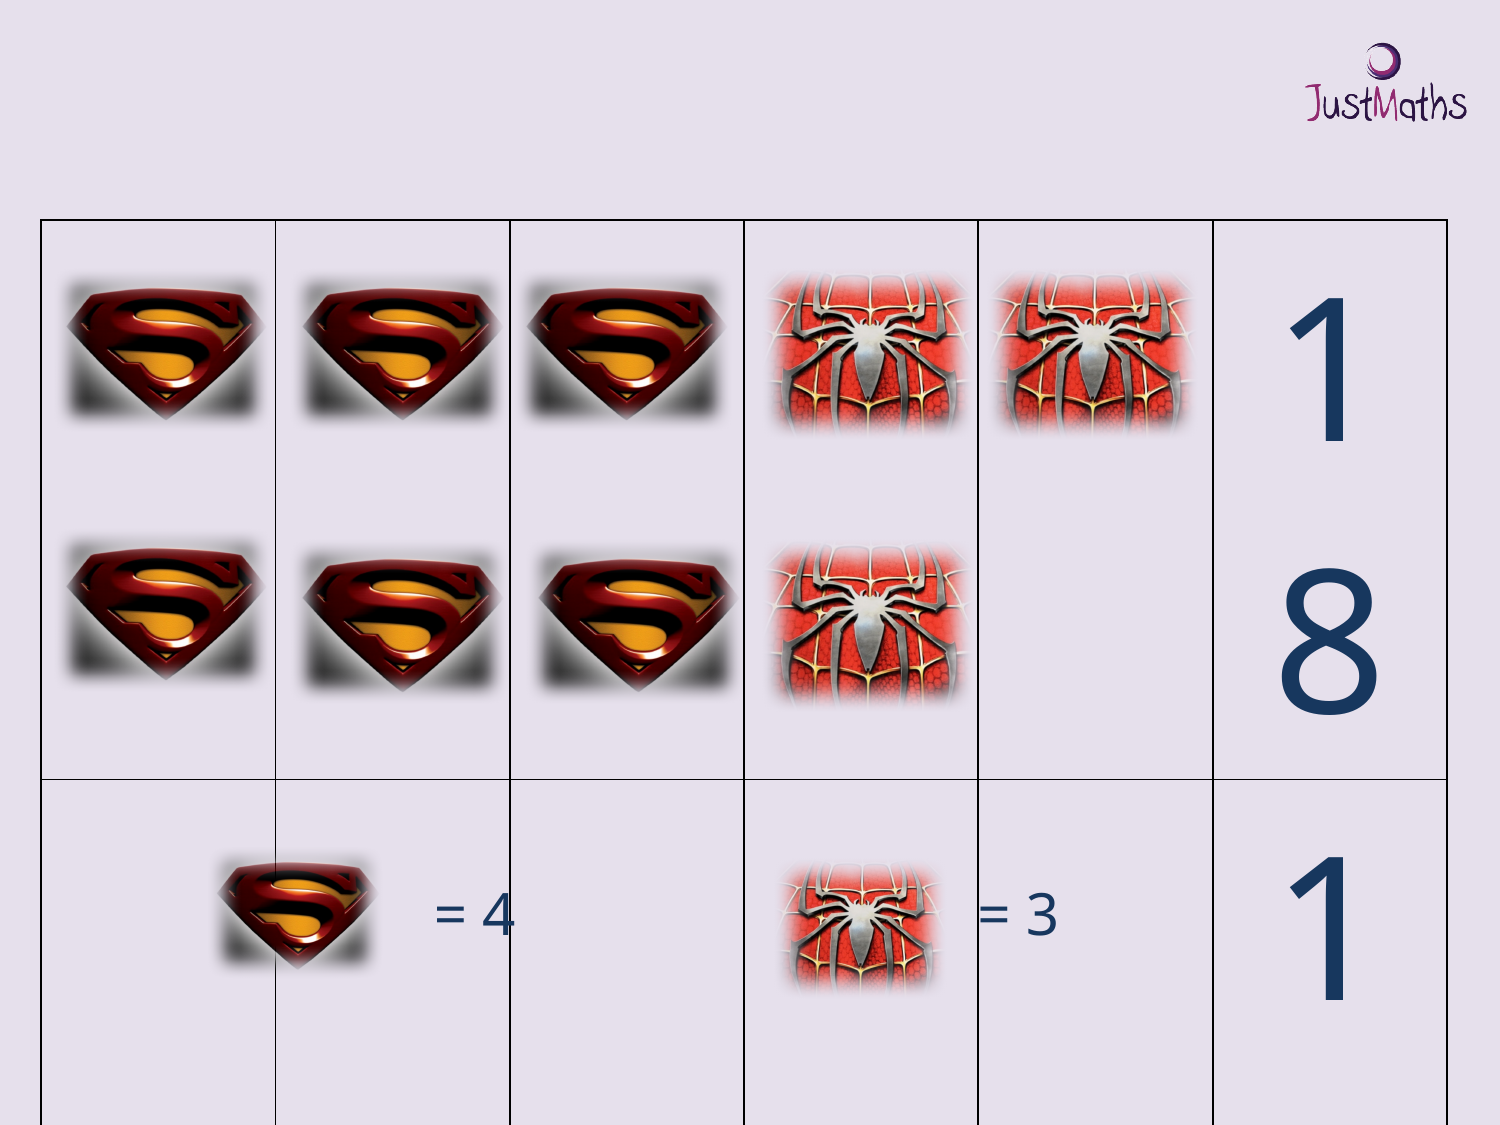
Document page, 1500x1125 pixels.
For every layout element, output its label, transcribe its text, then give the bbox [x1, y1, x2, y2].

picture [761, 266, 975, 442]
table_header [745, 221, 977, 779]
picture [513, 266, 733, 433]
picture [288, 538, 509, 705]
picture [52, 526, 272, 693]
picture [985, 266, 1199, 442]
text_box = 4 [419, 869, 668, 955]
picture [761, 538, 975, 713]
table_header [276, 221, 509, 779]
table_header [42, 221, 275, 779]
picture [52, 266, 272, 433]
table_header [511, 221, 743, 779]
picture [1304, 42, 1468, 123]
picture [206, 845, 384, 981]
table_header 18 [1214, 221, 1446, 779]
table_cell [979, 780, 1212, 1125]
picture [773, 857, 948, 1000]
table_cell [276, 780, 509, 1125]
table_cell [745, 780, 977, 1125]
table_cell [511, 780, 743, 1125]
table_cell 15 [1214, 780, 1446, 1125]
picture [525, 538, 745, 705]
text_box = 3 [962, 869, 1211, 955]
picture [288, 266, 509, 433]
table_cell [42, 780, 275, 1125]
table_header [979, 221, 1212, 779]
